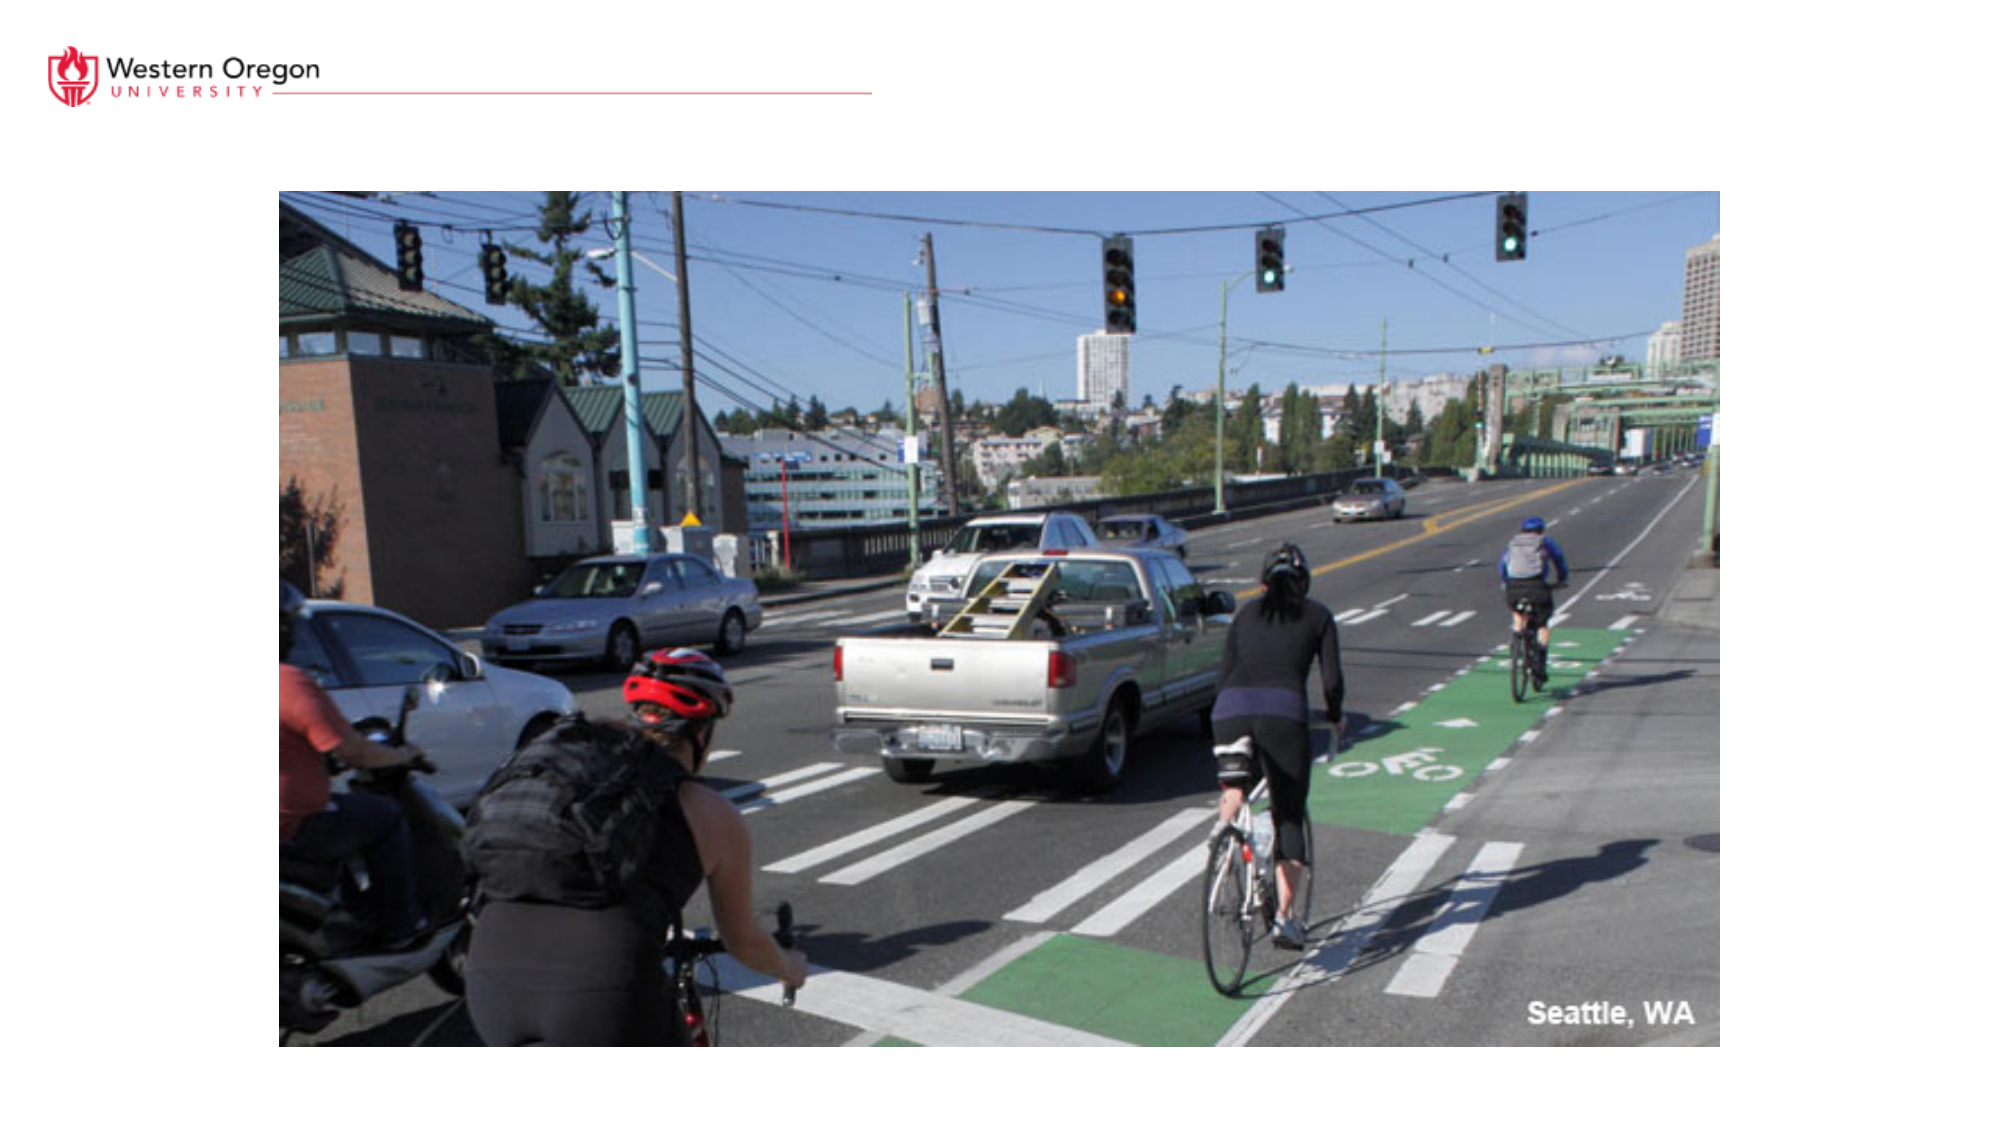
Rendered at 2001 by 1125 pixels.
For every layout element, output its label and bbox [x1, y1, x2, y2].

list [279, 191, 1720, 1047]
picture [48, 46, 872, 107]
